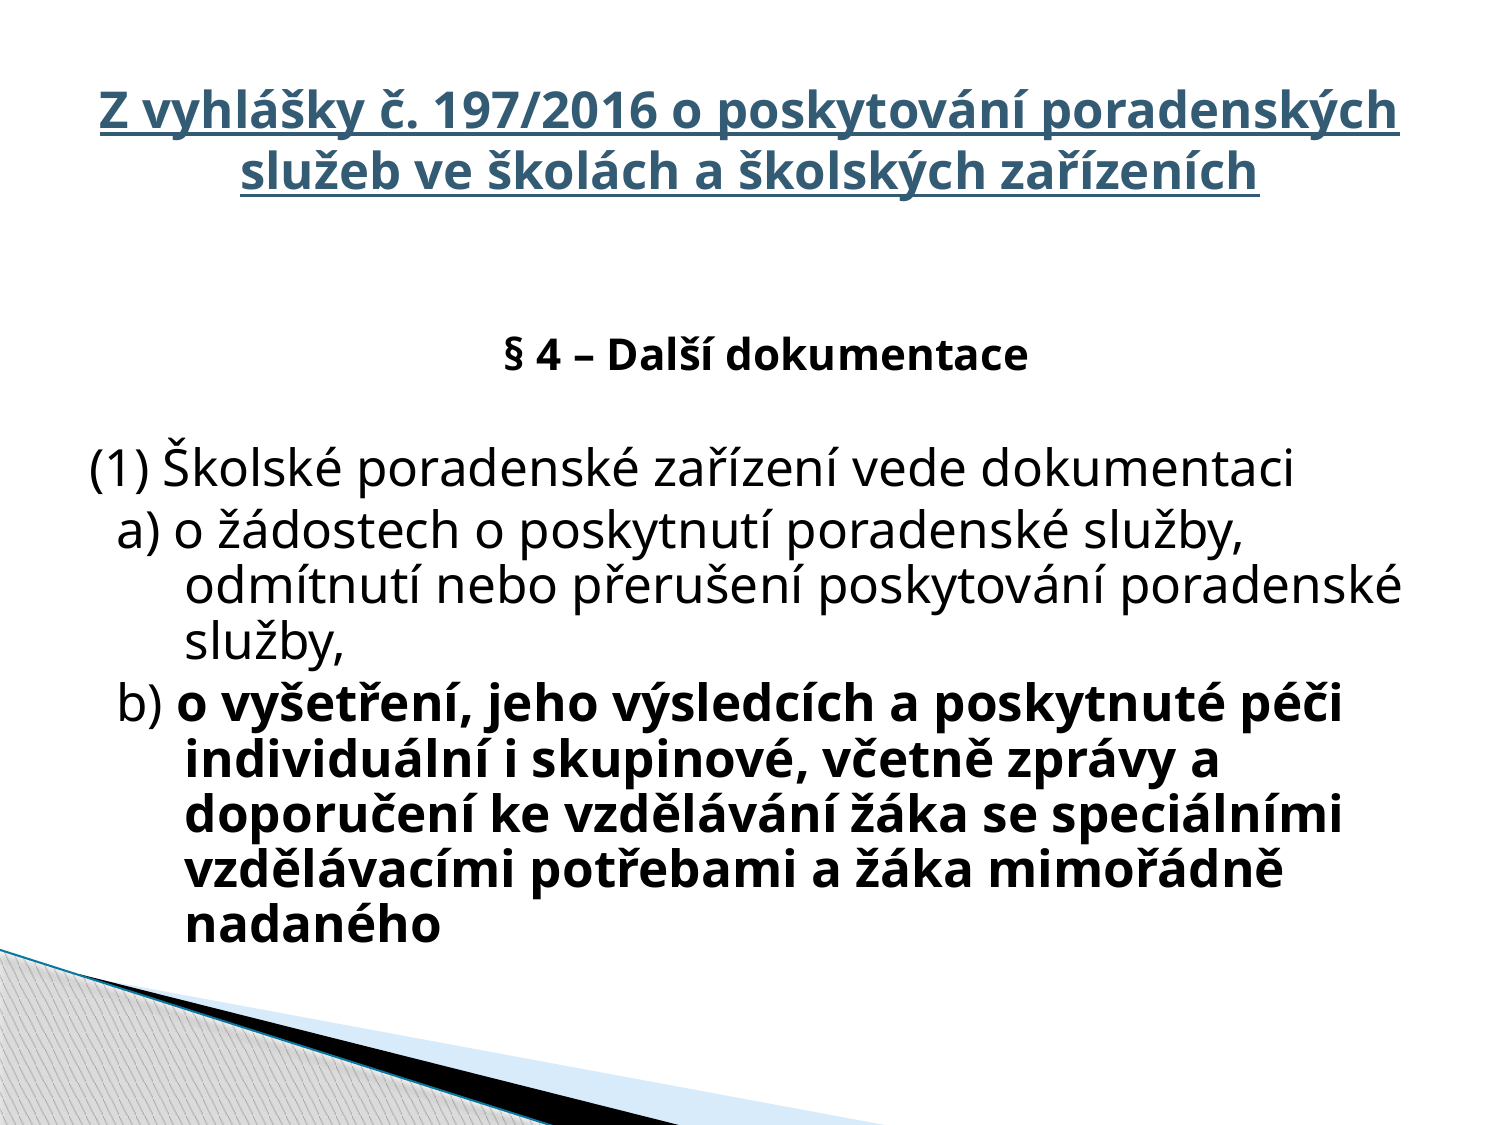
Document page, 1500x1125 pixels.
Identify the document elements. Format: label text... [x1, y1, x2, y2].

title Z vyhlášky č. 197/2016 o poskytování poradenských služeb ve školách a školských zařízeních [75, 45, 1425, 233]
list § 4 – Další dokumentace (1) Školské poradenské zařízení vede dokumentaci a) o žádostech o poskytnutí poradenské služby, odmítnutí nebo přerušení poskytování poradenské služby, b) o vyšetření, jeho výsledcích a poskytnuté péči individuální i skupinové, včetně zprávy a doporučení ke vzdělávání žáka se speciálními vzdělávacími potřebami a žáka mimořádně nadaného [75, 324, 1459, 1083]
